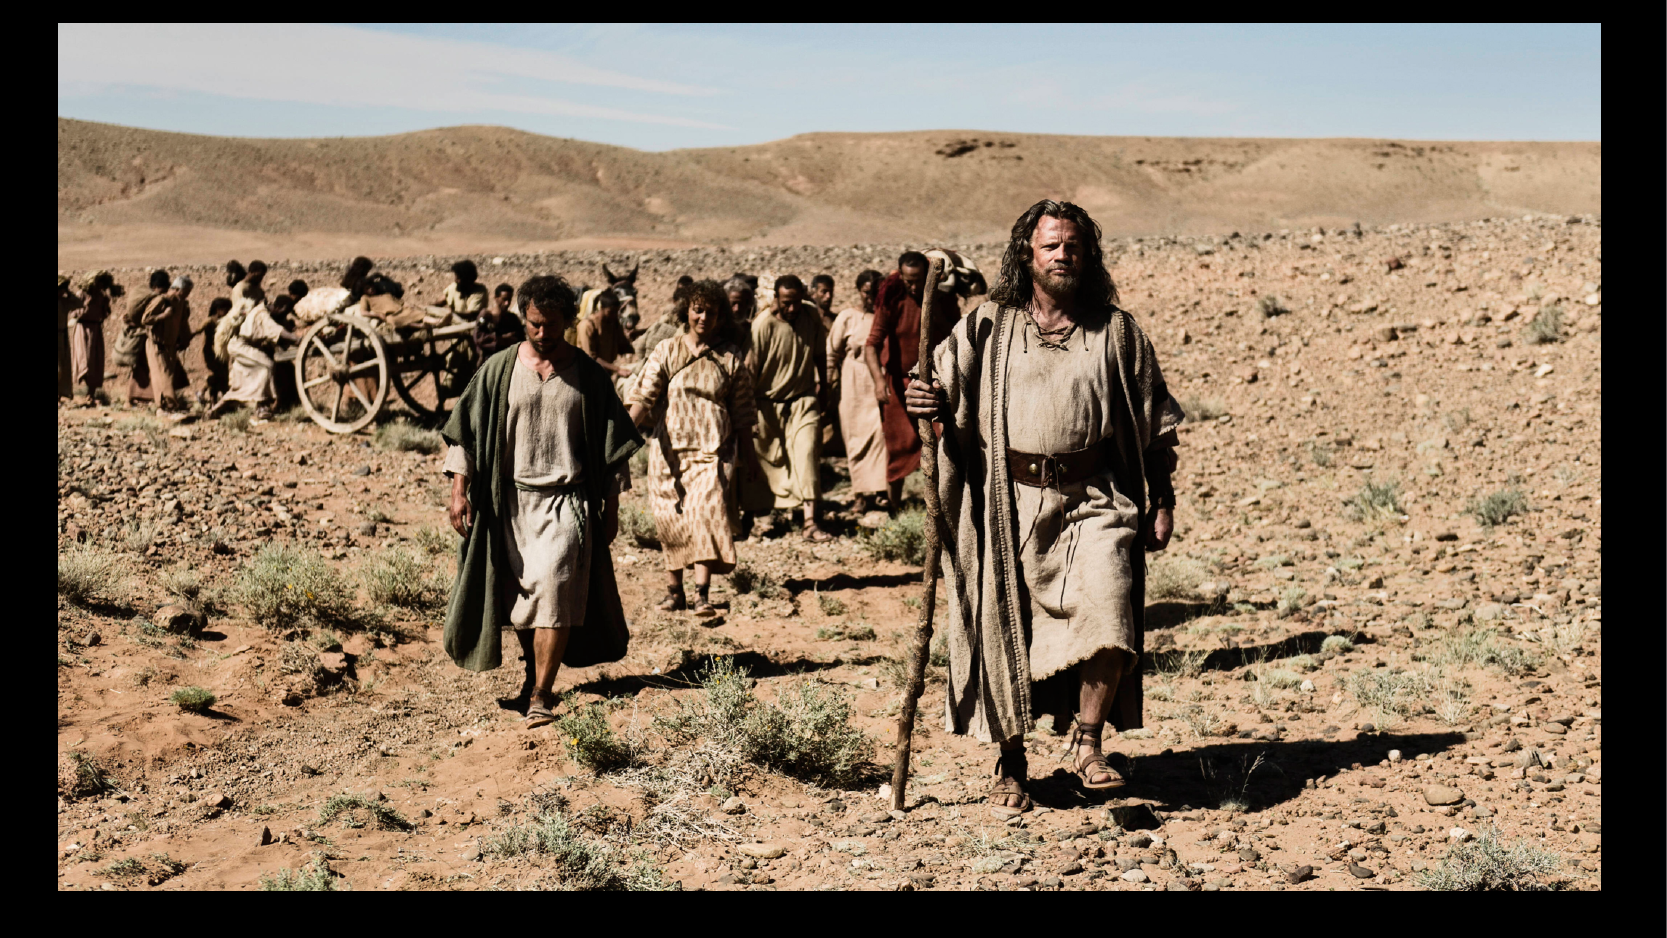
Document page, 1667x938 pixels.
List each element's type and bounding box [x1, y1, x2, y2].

picture [58, 22, 1601, 891]
